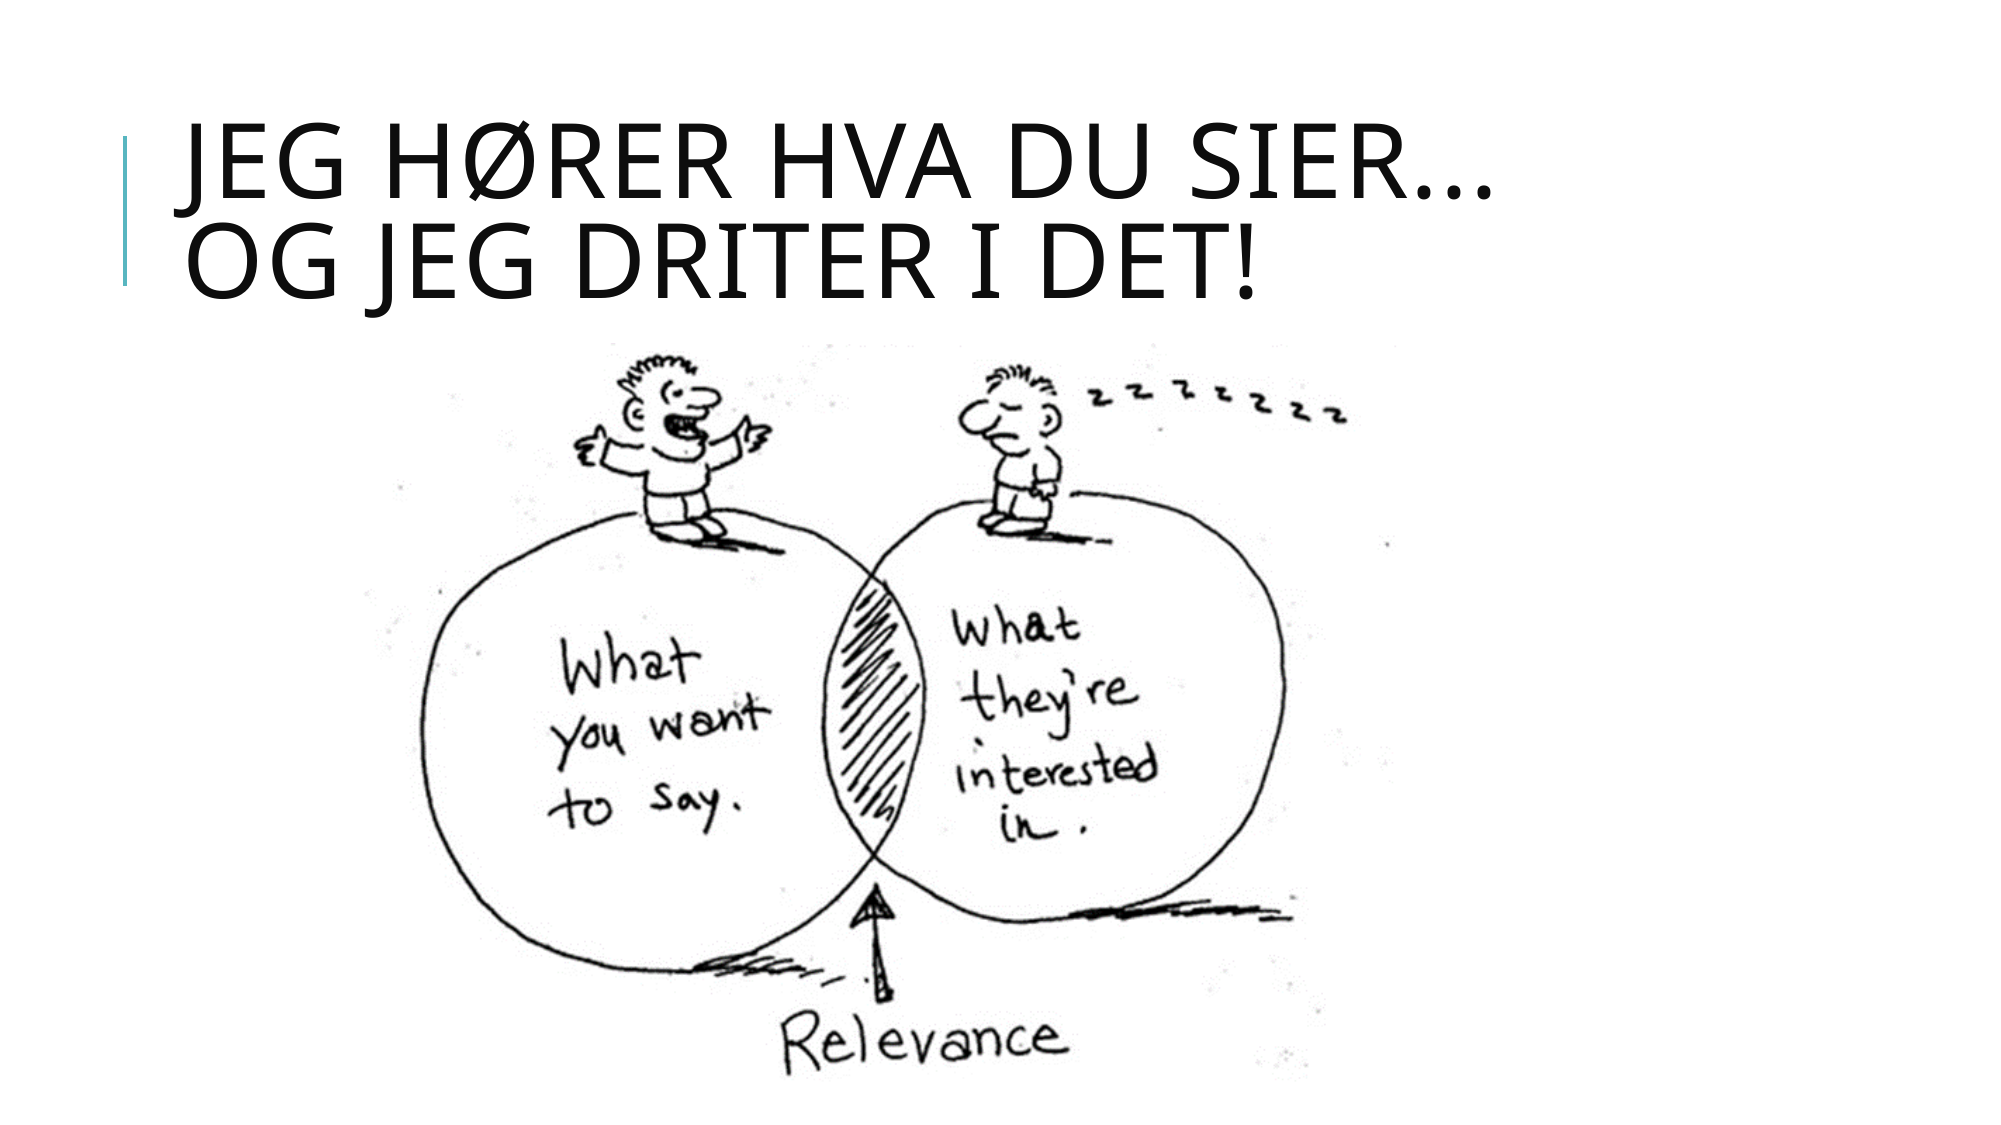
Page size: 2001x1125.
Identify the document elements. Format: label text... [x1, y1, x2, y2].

title Jeg hører hva du sier... og jeg driter i det! [168, 96, 1763, 342]
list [357, 342, 1413, 1093]
